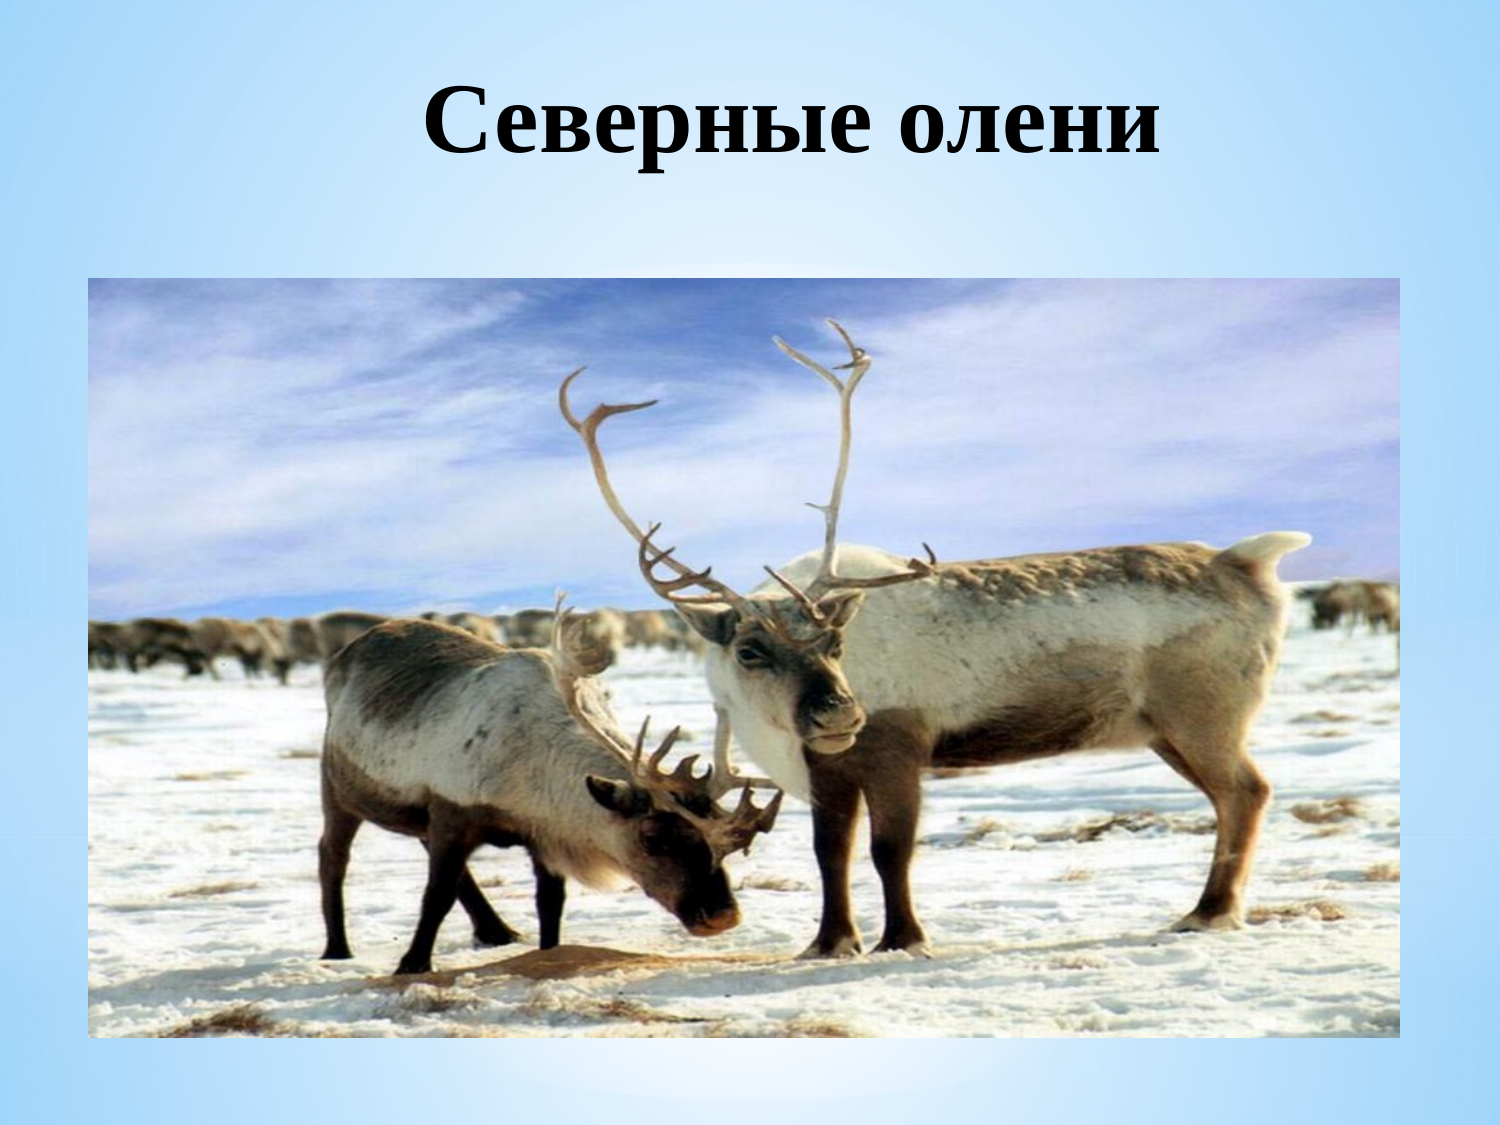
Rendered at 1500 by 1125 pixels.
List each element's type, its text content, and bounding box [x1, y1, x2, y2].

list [88, 278, 1400, 1039]
title Северные олени [159, 45, 1425, 185]
